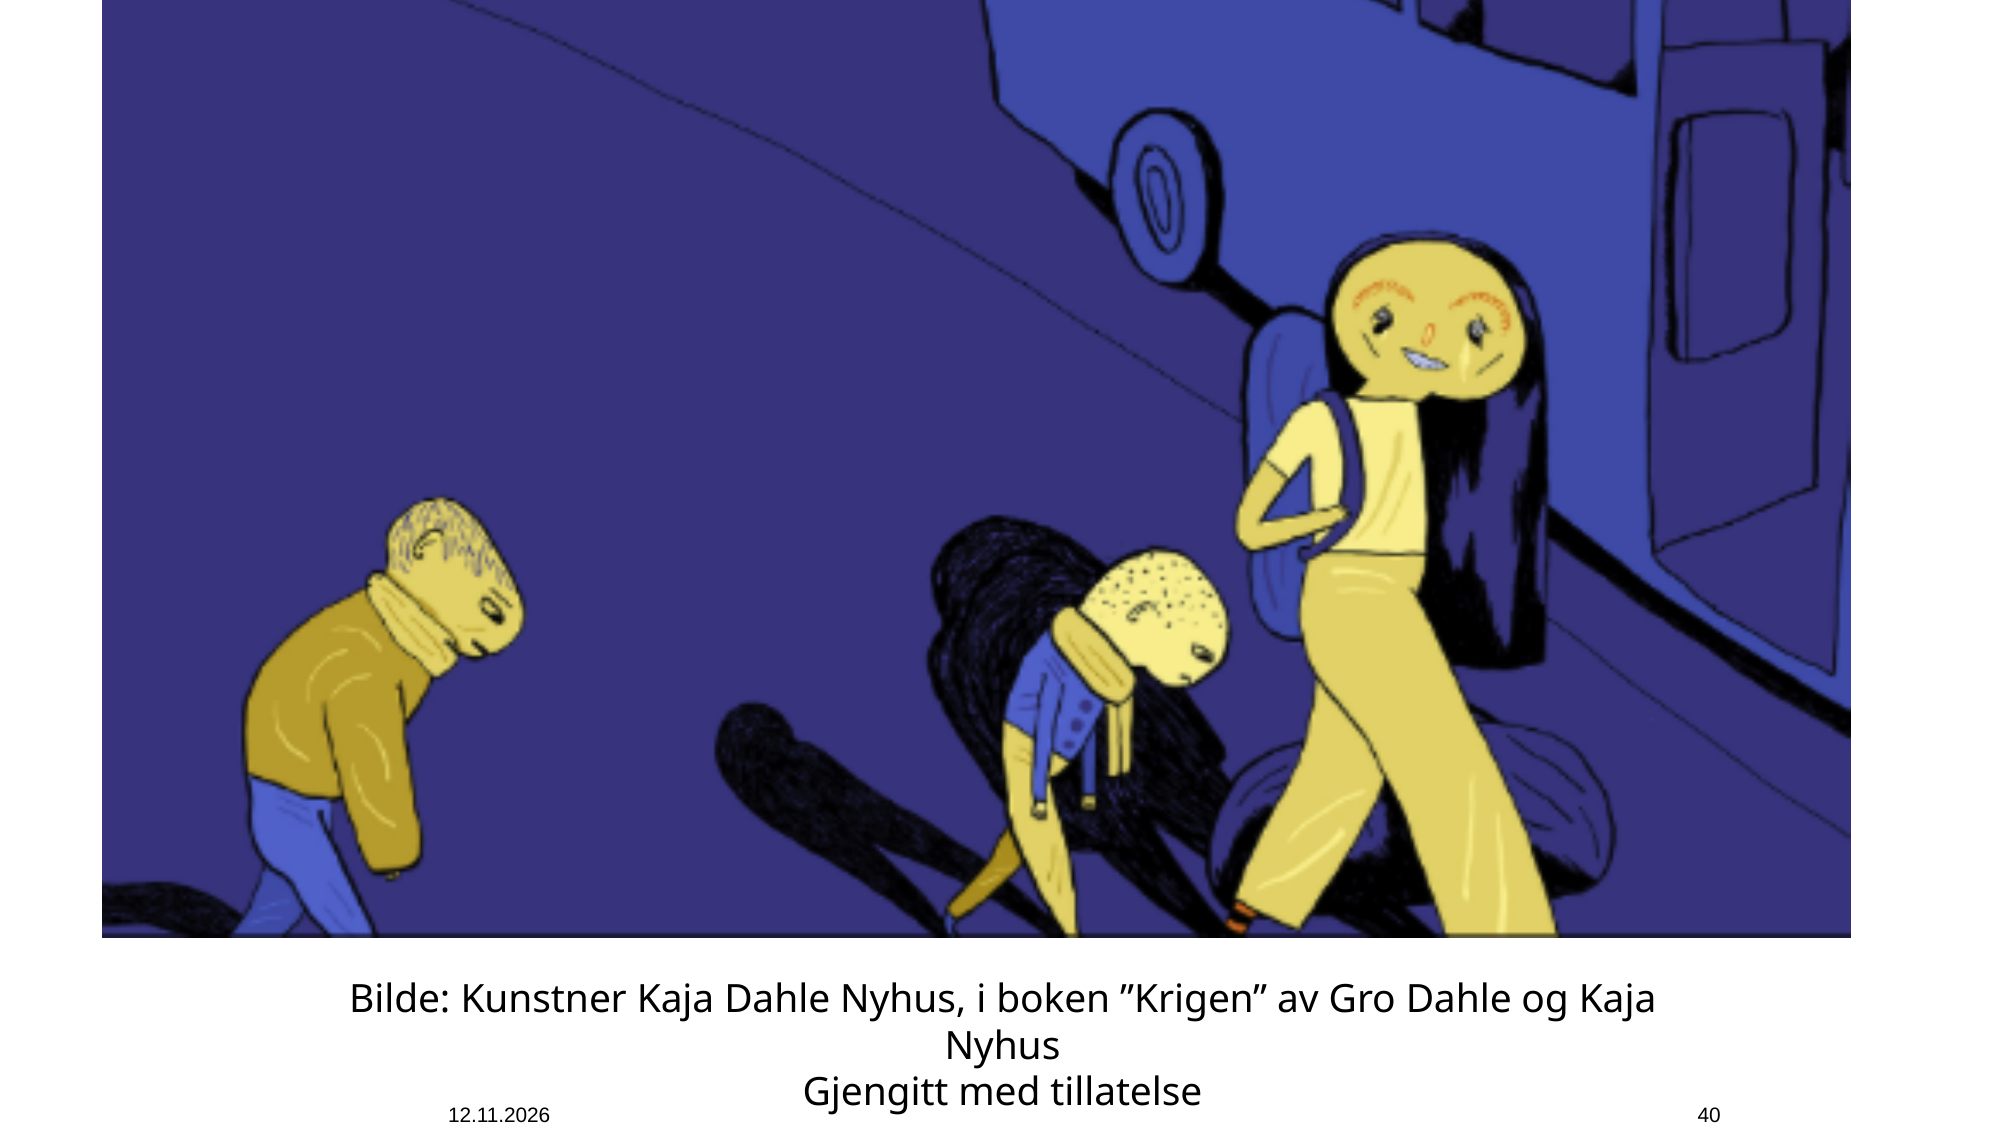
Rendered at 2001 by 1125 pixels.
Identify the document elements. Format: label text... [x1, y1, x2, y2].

slide_number 40 [1385, 1074, 1736, 1125]
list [102, 0, 1851, 938]
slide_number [433, 1121, 784, 1125]
text_box Bilde: Kunstner Kaja Dahle Nyhus, i boken ”Krigen” av Gro Dahle og Kaja Nyhus Gjengitt med tillatelse [285, 966, 1719, 1121]
